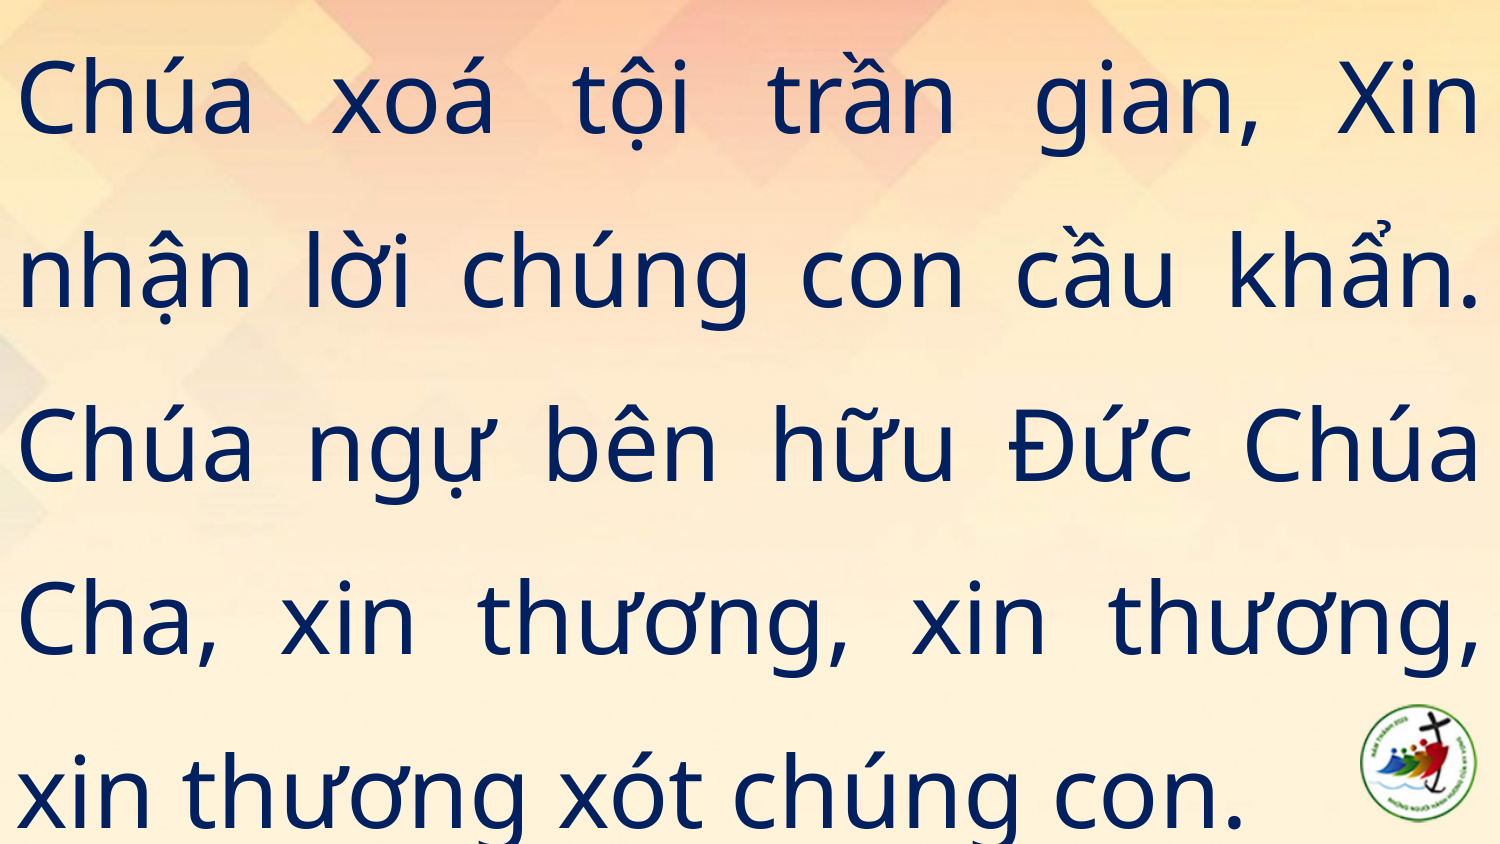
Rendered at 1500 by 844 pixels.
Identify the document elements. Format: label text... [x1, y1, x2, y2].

list Chúa xoá tội trần gian, Xin nhận lời chúng con cầu khẩn. Chúa ngự bên hữu Đức Chúa Cha, xin thương, xin thương, xin thương xót chúng con. [0, 0, 1500, 844]
